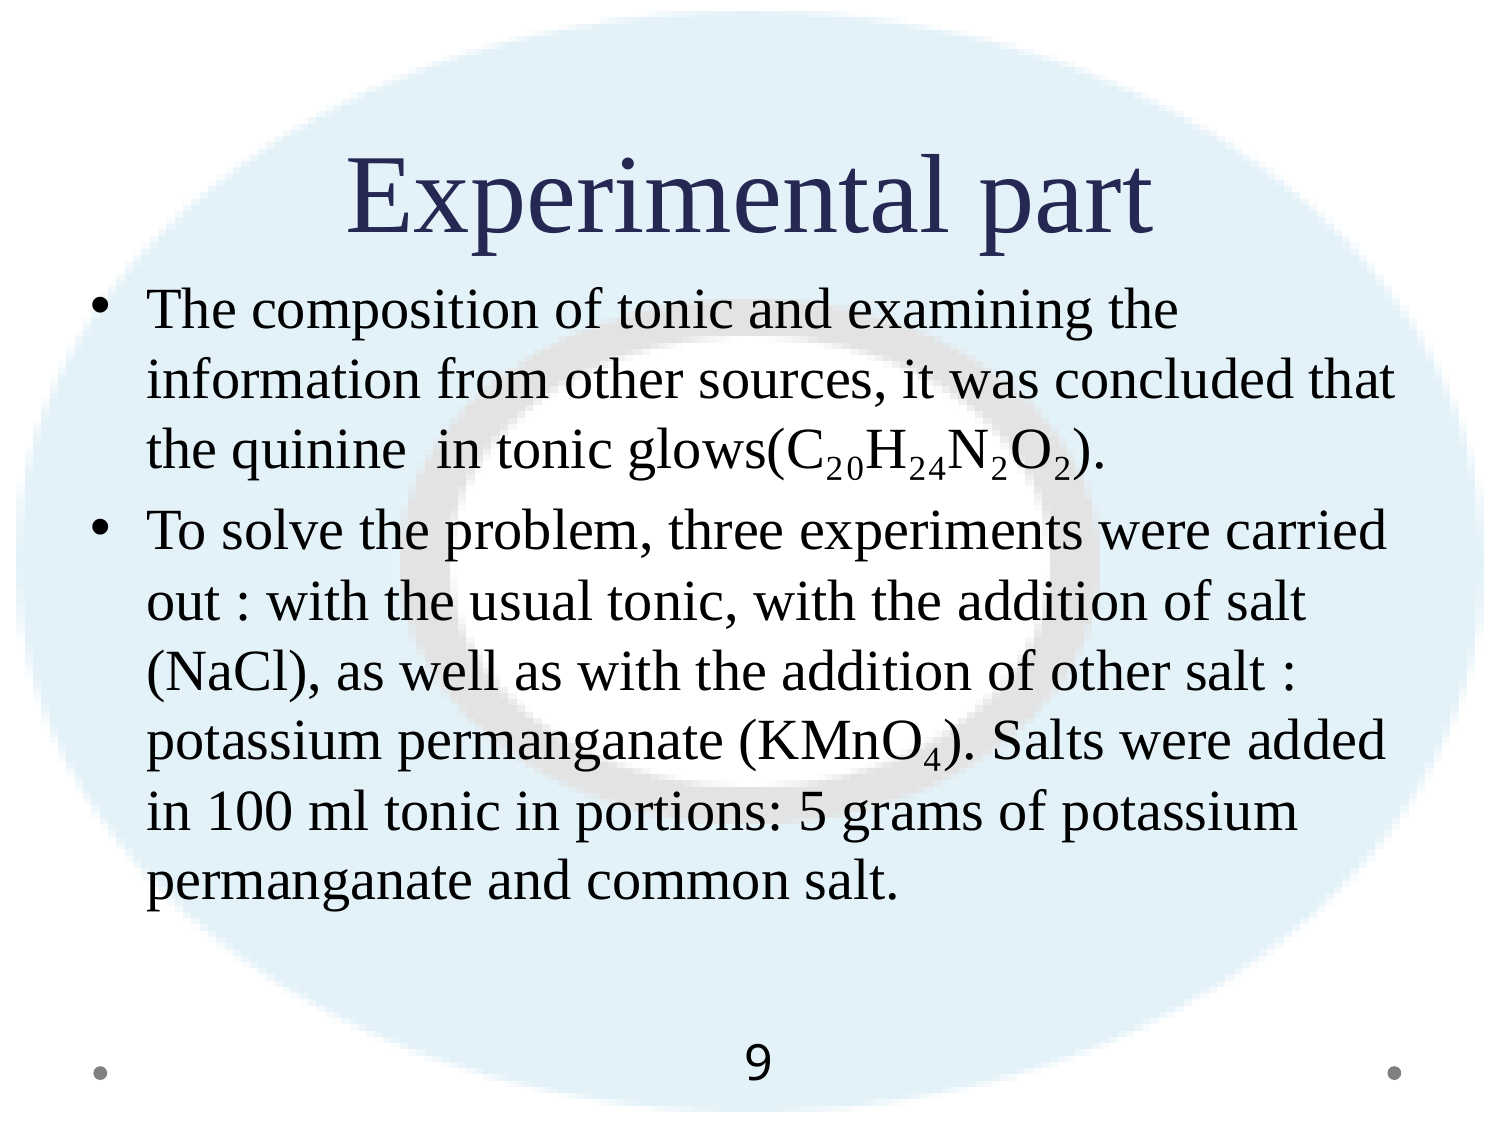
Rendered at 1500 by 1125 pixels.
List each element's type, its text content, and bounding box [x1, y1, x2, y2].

title Experimental part [75, 0, 1425, 262]
slide_number 9 [726, 1035, 795, 1095]
list The composition of tonic and examining the information from other sources, it was concluded that the quinine in tonic glows(C₂₀H₂₄N₂O₂). To solve the problem, three experiments were carried out : with the usual tonic, with the addition of salt (NaCl), as well as with the addition of other salt : potassium permanganate (KMnO₄). Salts were added in 100 ml tonic in portions: 5 grams of potassium permanganate and common salt. [75, 262, 1425, 1005]
